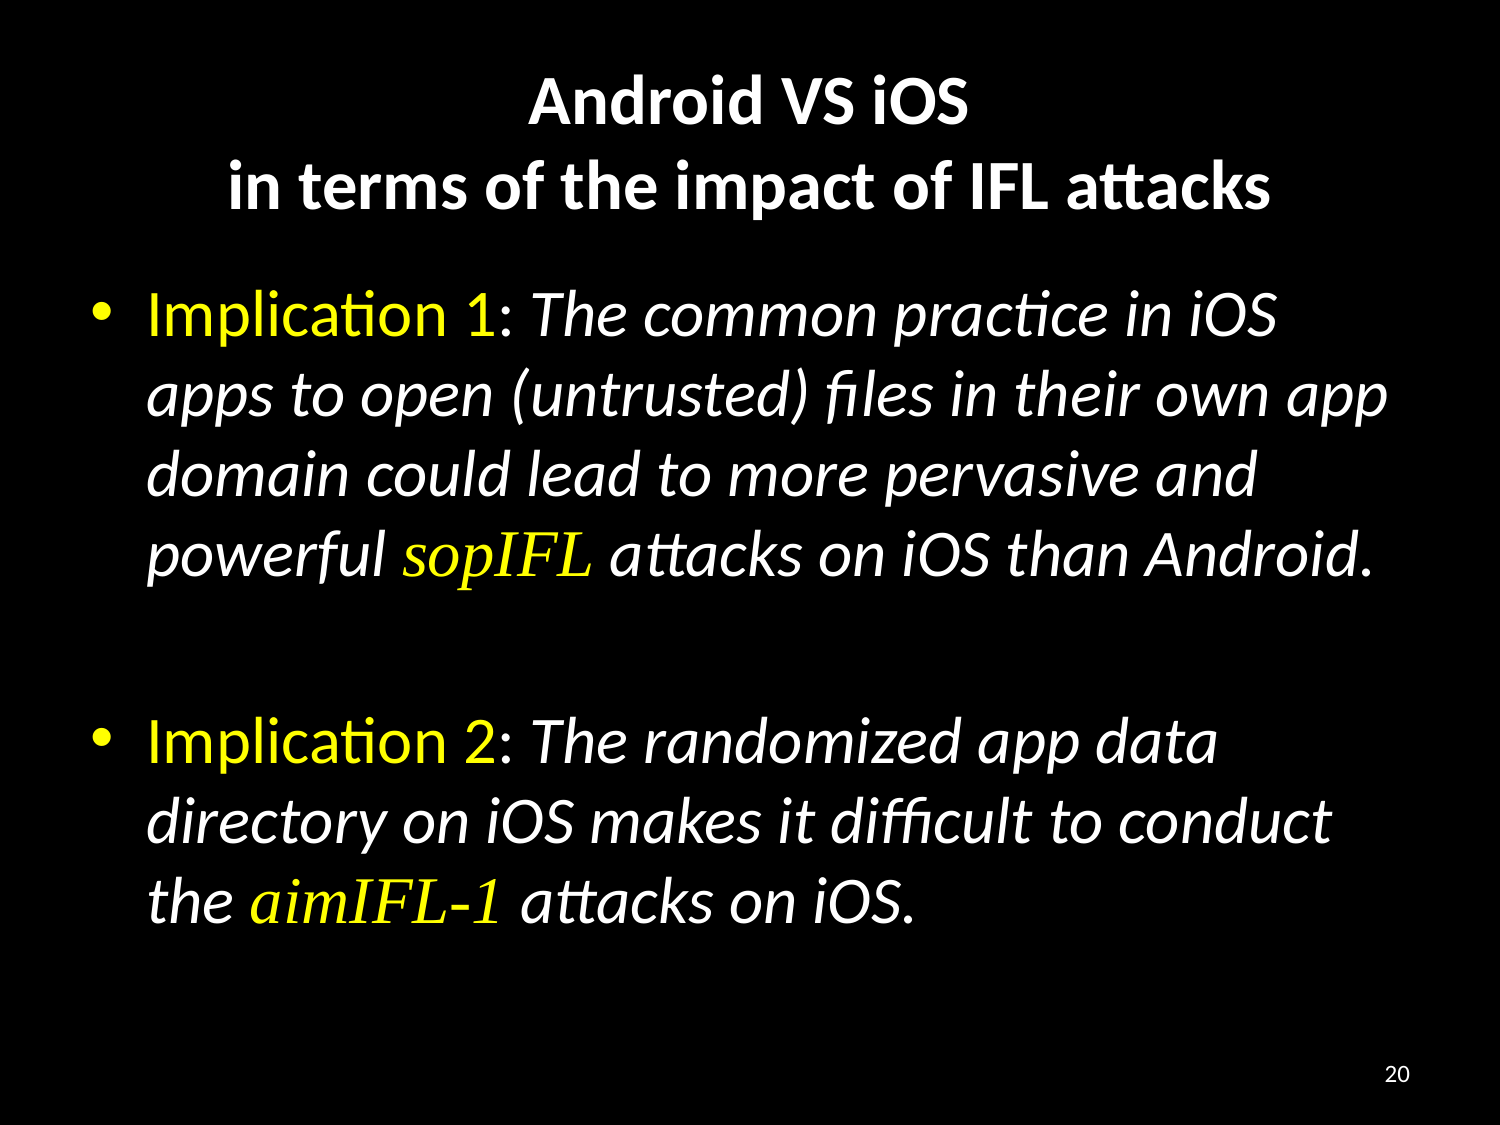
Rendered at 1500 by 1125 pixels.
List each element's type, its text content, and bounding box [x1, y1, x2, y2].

slide_number 20 [1074, 1042, 1425, 1103]
title Android VS iOS in terms of the impact of IFL attacks [75, 45, 1425, 233]
list Implication 1: The common practice in iOS apps to open (untrusted) files in their own app domain could lead to more pervasive and powerful sopIFL attacks on iOS than Android. Implication 2: The randomized app data directory on iOS makes it difficult to conduct the aimIFL-1 attacks on iOS. [75, 262, 1425, 1005]
